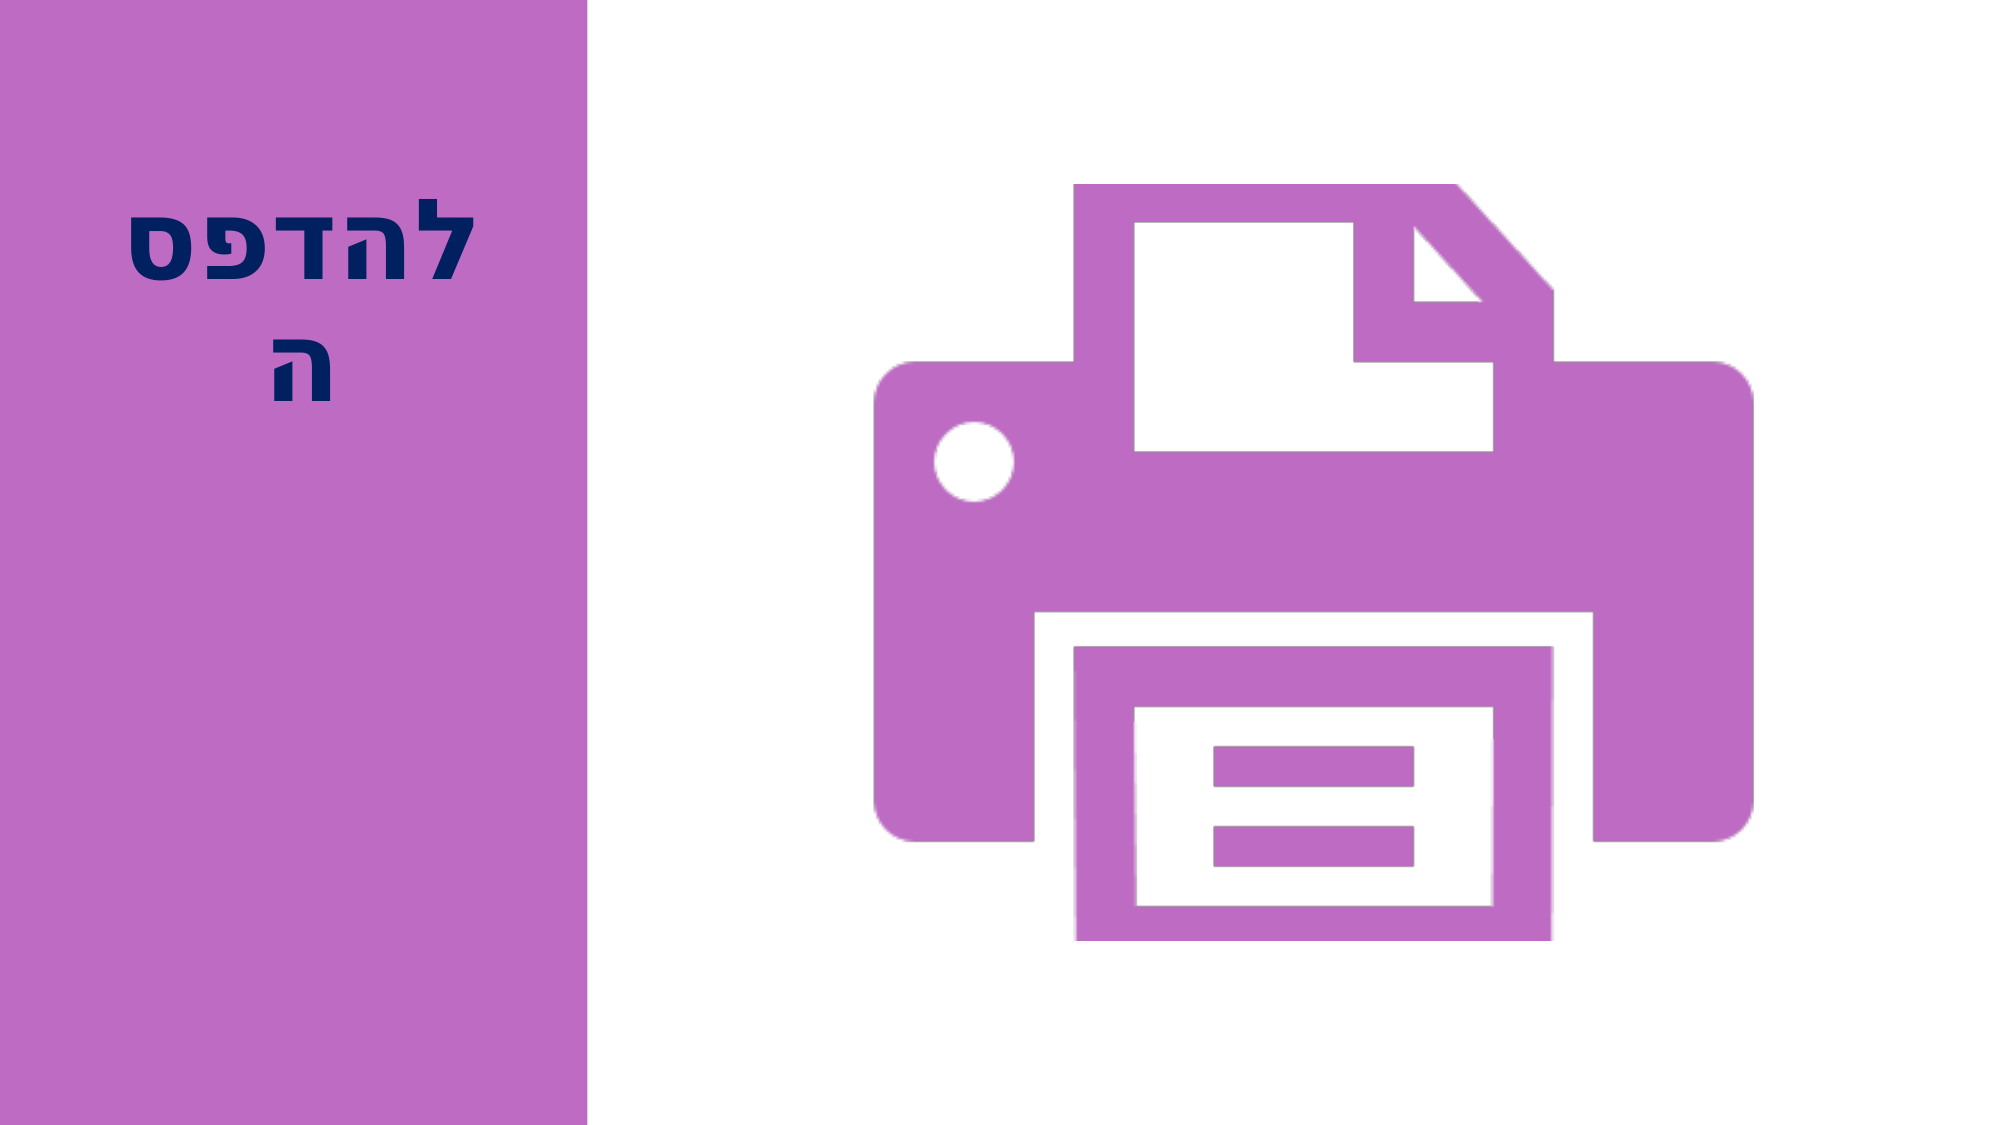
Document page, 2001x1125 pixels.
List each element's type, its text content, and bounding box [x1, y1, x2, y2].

title להדפסה [70, 195, 535, 413]
picture [835, 184, 1794, 941]
